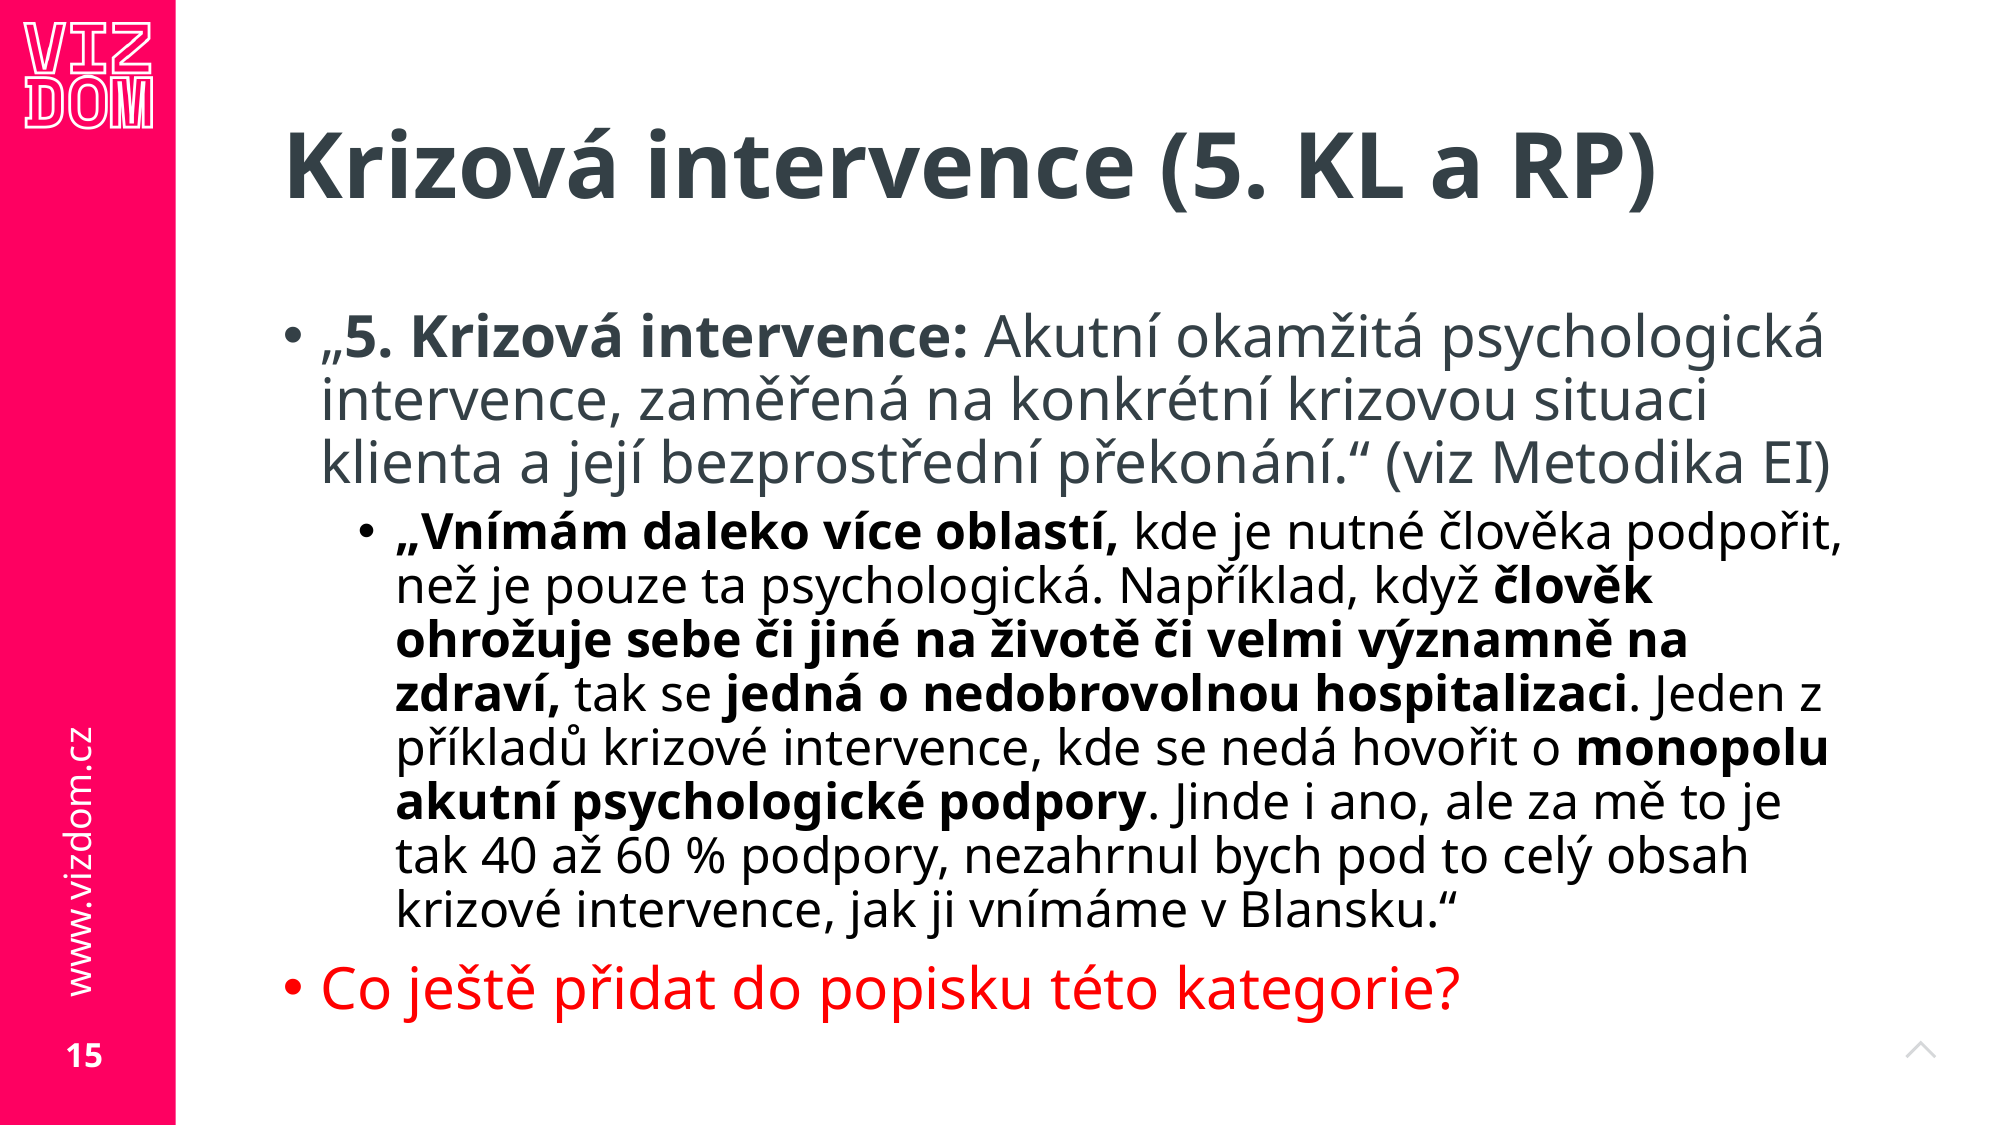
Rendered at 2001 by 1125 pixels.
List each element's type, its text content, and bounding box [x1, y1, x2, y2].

list „5. Krizová intervence: Akutní okamžitá psychologická intervence, zaměřená na konkrétní krizovou situaci klienta a její bezprostřední překonání.“ (viz Metodika EI) „Vnímám daleko více oblastí, kde je nutné člověka podpořit, než je pouze ta psychologická. Například, když člověk ohrožuje sebe či jiné na životě či velmi významně na zdraví, tak se jedná o nedobrovolnou hospitalizaci. Jeden z příkladů krizové intervence, kde se nedá hovořit o monopolu akutní psychologické podpory. Jinde i ano, ale za mě to je tak 40 až 60 % podpory, nezahrnul bych pod to celý obsah krizové intervence, jak ji vnímáme v Blansku.“ Co ještě přidat do popisku této kategorie? [282, 299, 1863, 1014]
picture [9, 5, 167, 146]
title Krizová intervence (5. KL a RP) [282, 59, 1863, 278]
